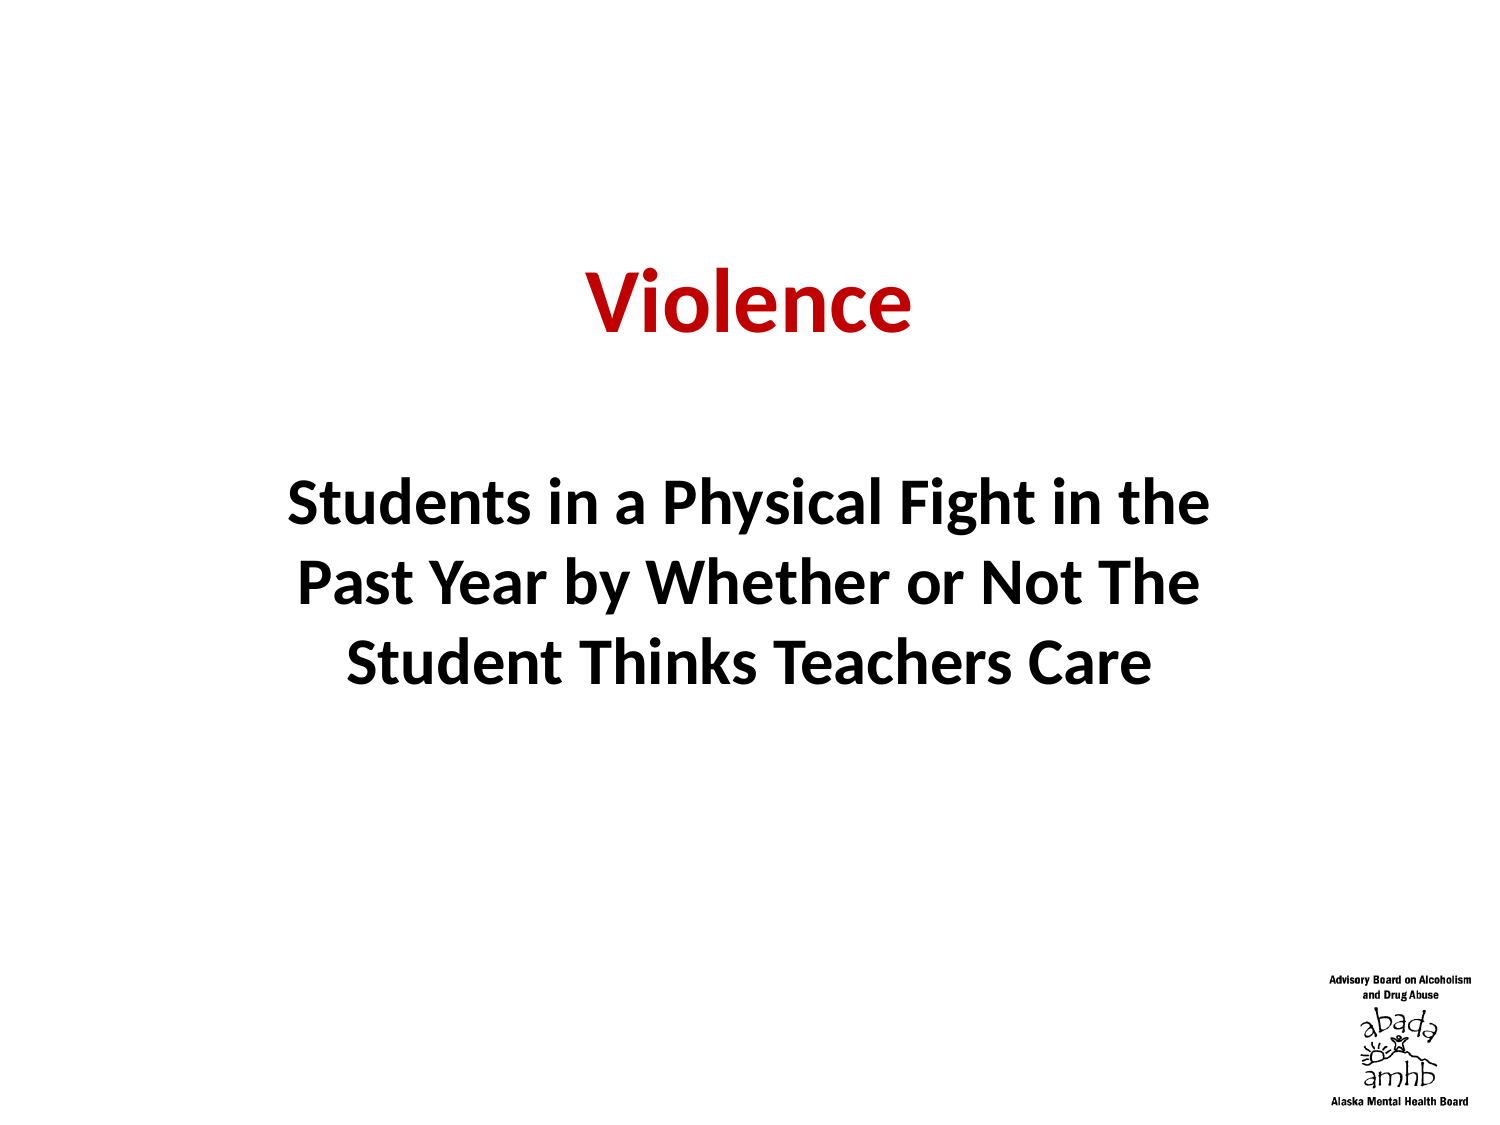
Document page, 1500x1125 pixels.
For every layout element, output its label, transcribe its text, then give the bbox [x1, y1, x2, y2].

title Violence [112, 174, 1388, 417]
subtitle Students in a Physical Fight in the Past Year by Whether or Not The Student Thinks Teachers Care [225, 450, 1275, 738]
picture [1324, 973, 1476, 1110]
